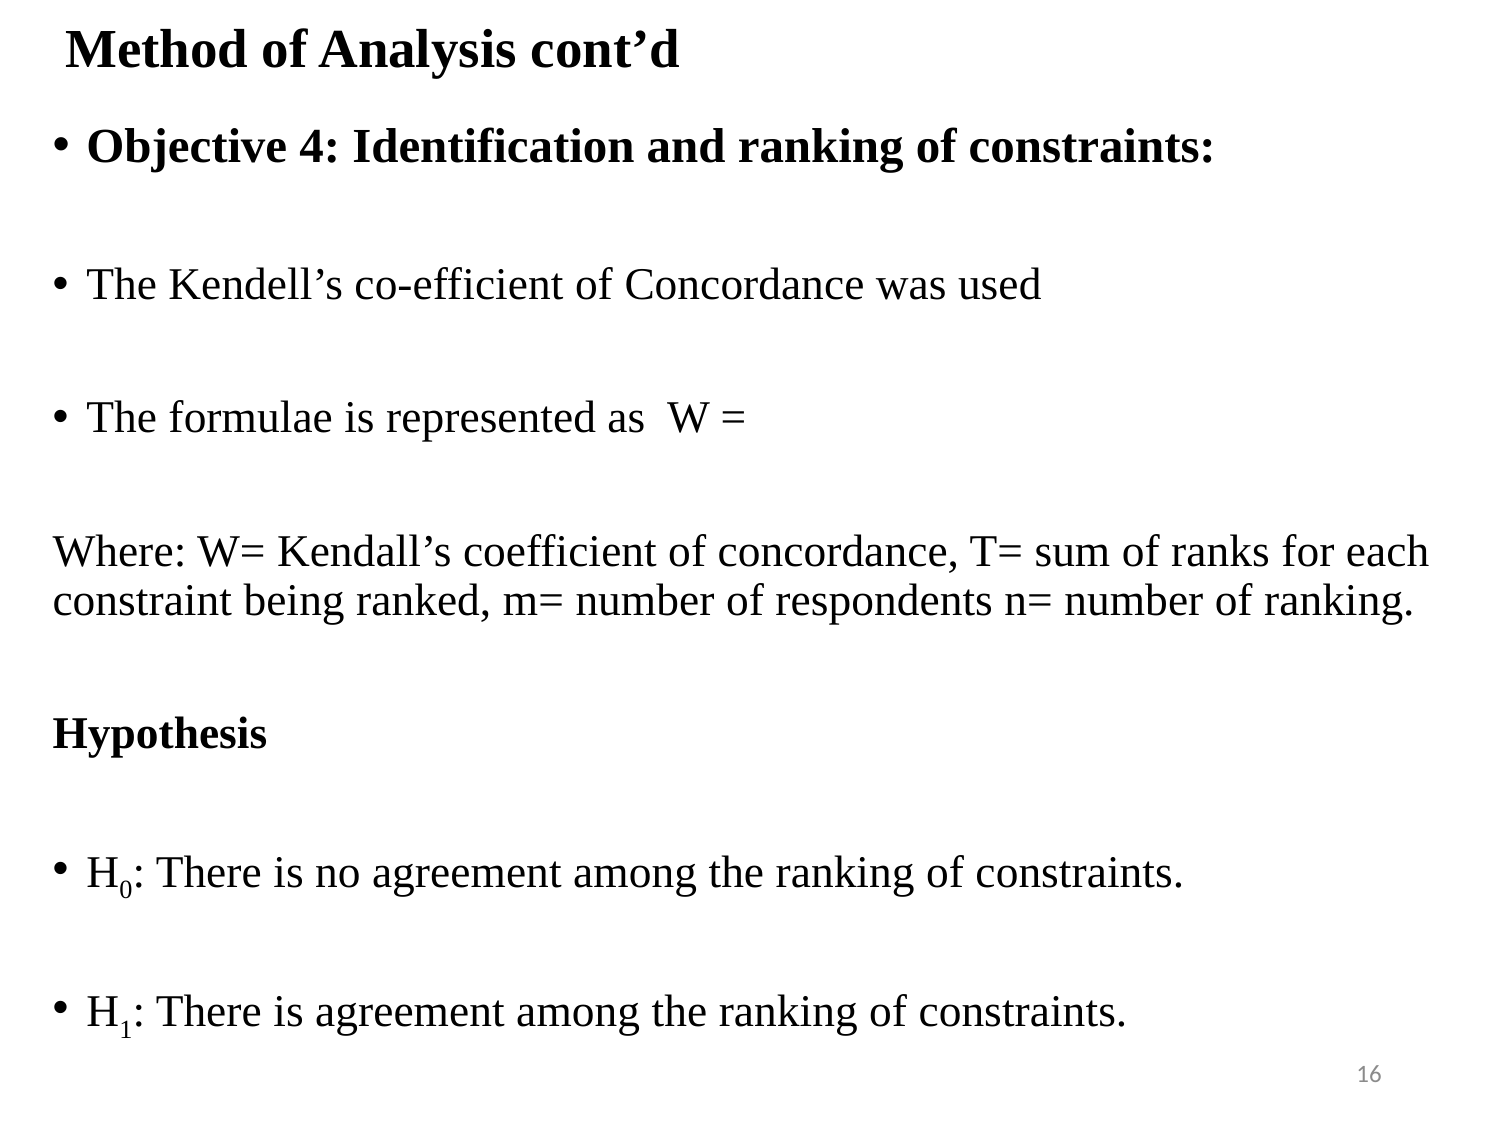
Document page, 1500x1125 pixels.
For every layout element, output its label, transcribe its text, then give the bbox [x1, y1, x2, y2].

title Method of Analysis cont’d [50, 12, 1450, 88]
slide_number 16 [1059, 1042, 1397, 1103]
